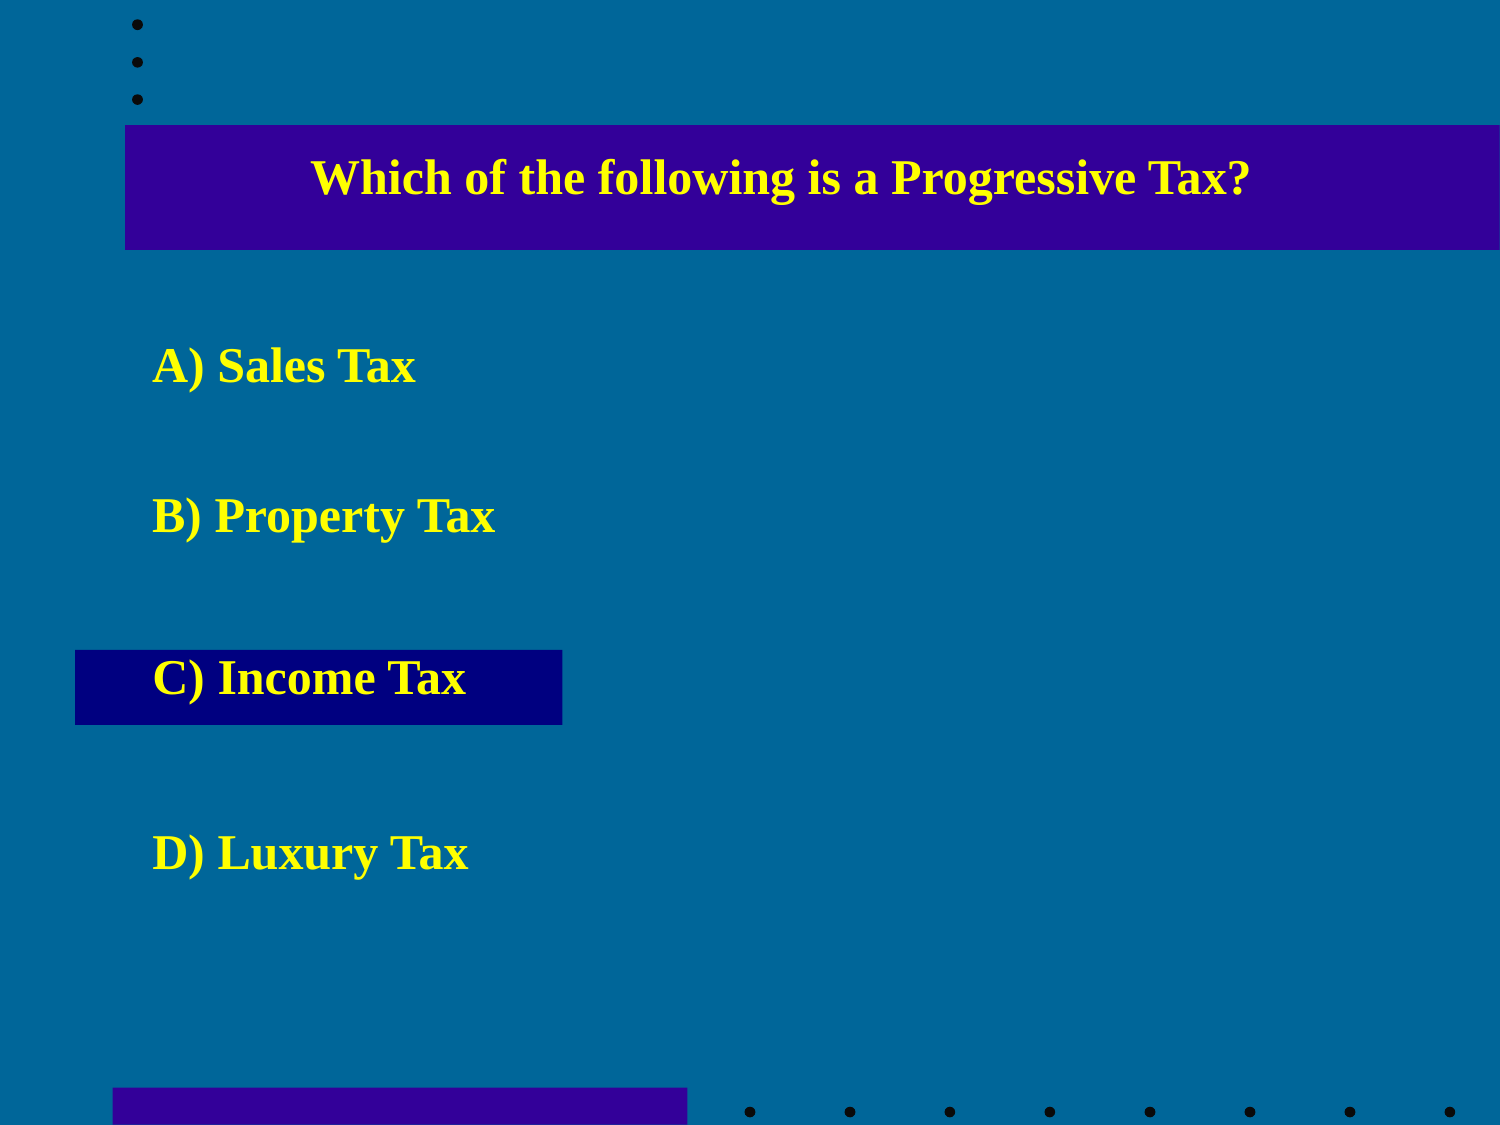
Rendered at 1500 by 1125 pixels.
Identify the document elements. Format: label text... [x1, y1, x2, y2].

text_box B) Property Tax [137, 474, 825, 550]
text_box [75, 649, 563, 725]
text_box Which of the following is a Progressive Tax? [137, 137, 1425, 213]
text_box C) Income Tax [137, 637, 688, 713]
text_box A) Sales Tax [137, 324, 975, 400]
text_box D) Luxury Tax [137, 812, 850, 888]
